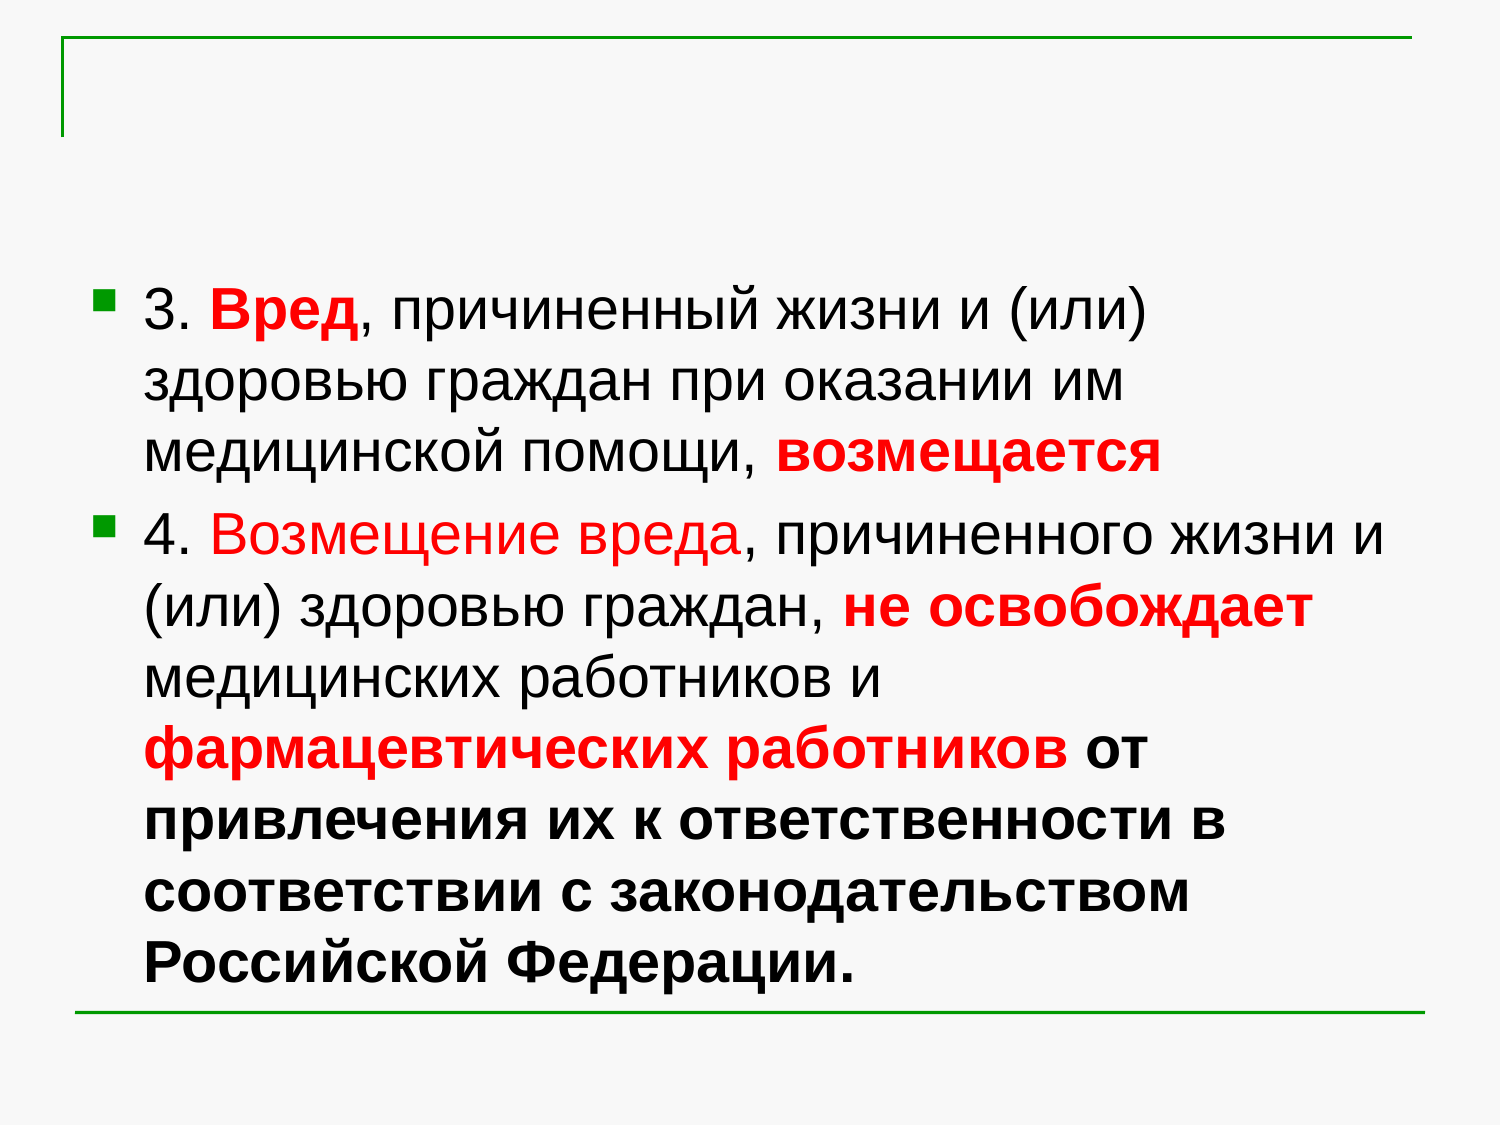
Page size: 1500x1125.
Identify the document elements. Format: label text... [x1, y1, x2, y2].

list 3. Вред, причиненный жизни и (или) здоровью граждан при оказании им медицинской помощи, возмещается 4. Возмещение вреда, причиненного жизни и (или) здоровью граждан, не освобождает медицинских работников и фармацевтических работников от привлечения их к ответственности в соответствии с законодательством Российской Федерации. [74, 262, 1426, 1006]
